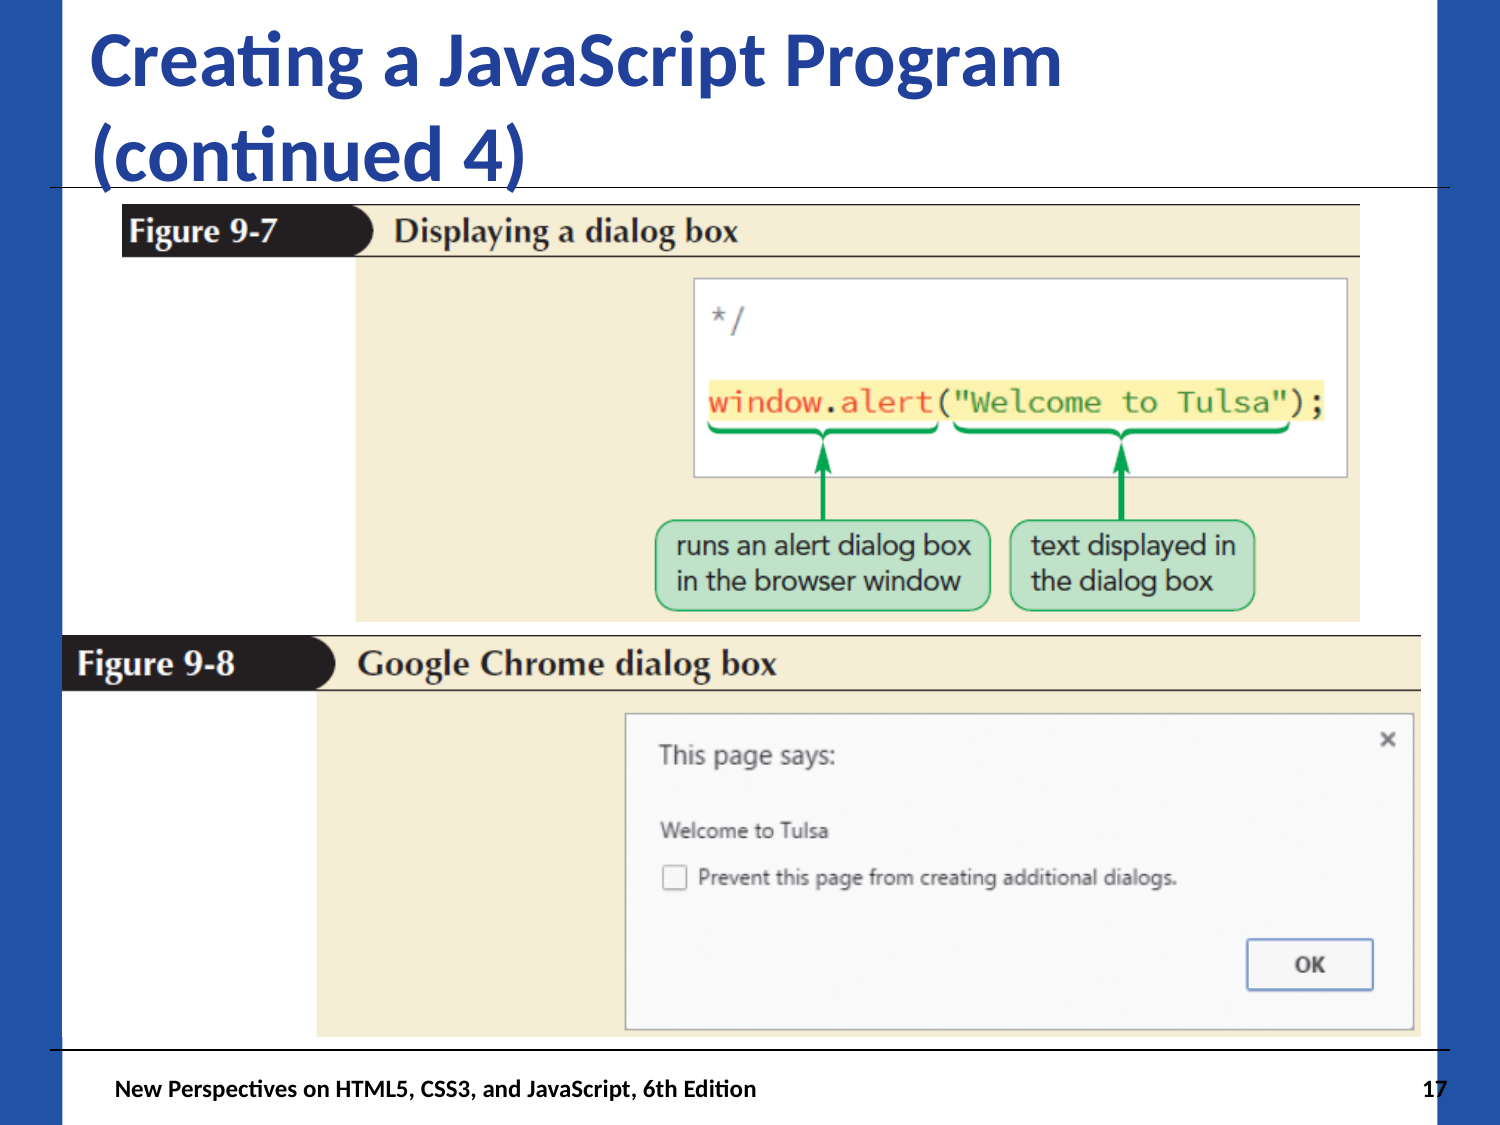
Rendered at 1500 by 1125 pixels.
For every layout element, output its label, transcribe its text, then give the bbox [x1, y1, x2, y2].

picture [122, 204, 1360, 622]
footer New Perspectives on HTML5, CSS3, and JavaScript, 6th Edition [48, 1050, 1399, 1125]
title Creating a JavaScript Program (continued 4) [74, 24, 1438, 181]
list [61, 634, 1421, 1037]
slide_number 17 [1399, 1050, 1463, 1125]
